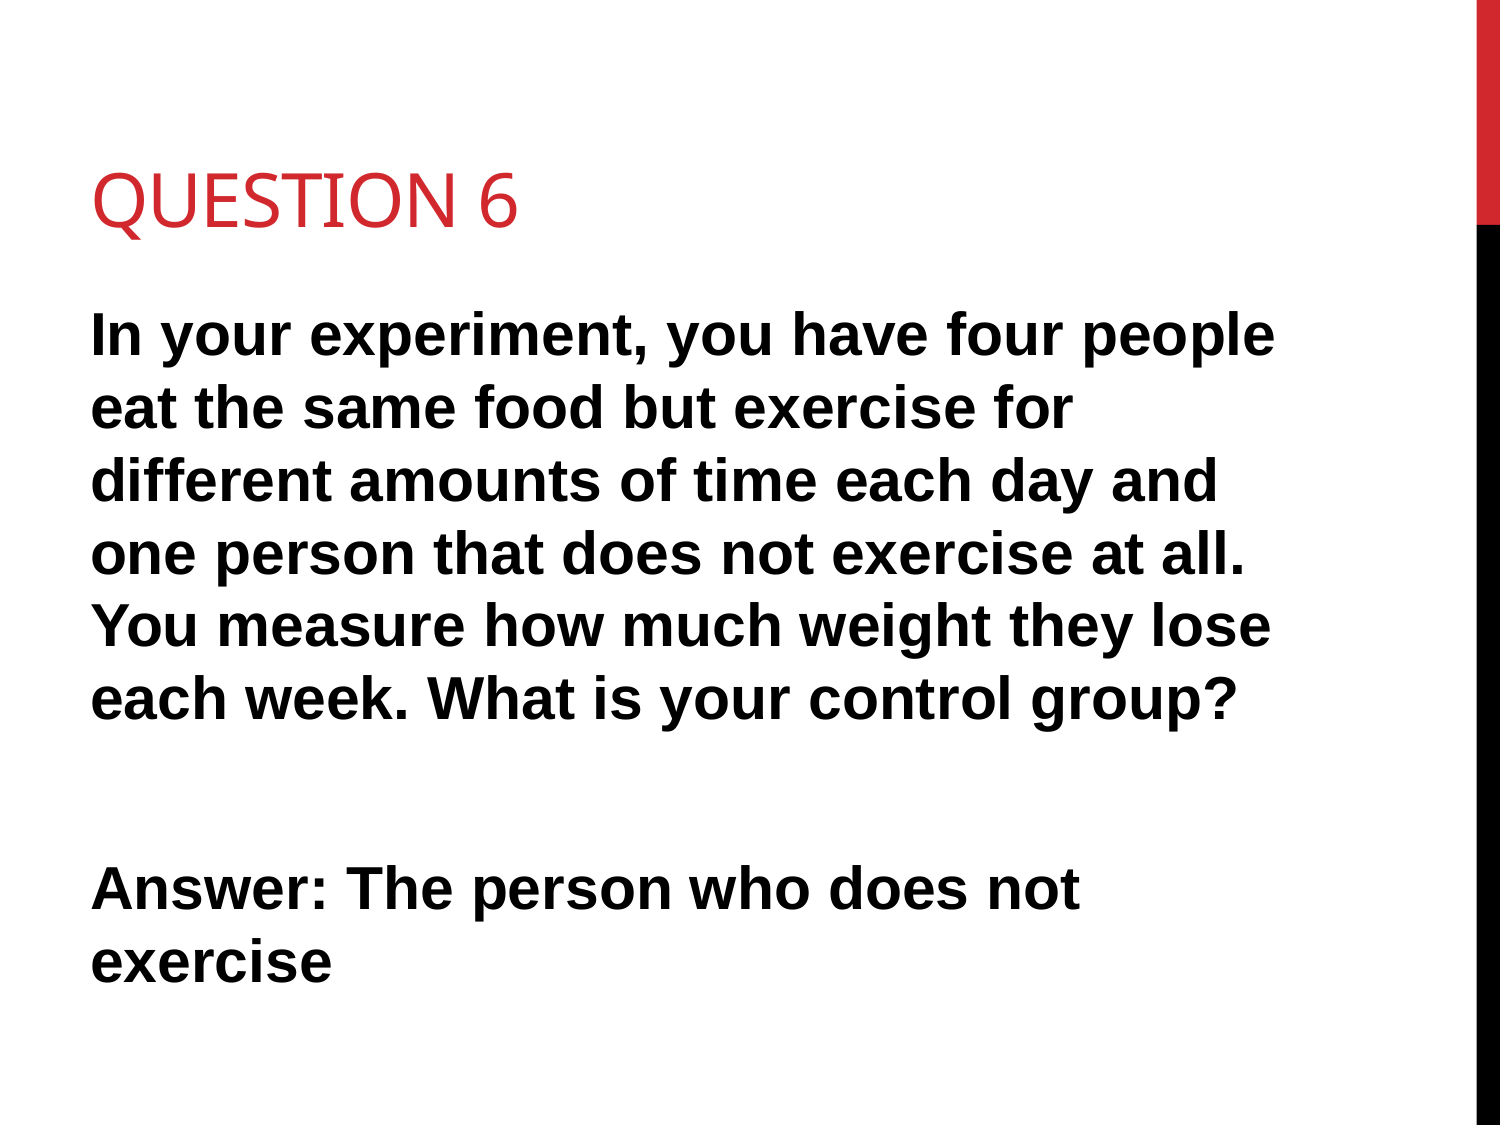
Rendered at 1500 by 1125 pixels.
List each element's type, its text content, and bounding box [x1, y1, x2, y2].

list In your experiment, you have four people eat the same food but exercise for different amounts of time each day and one person that does not exercise at all. You measure how much weight they lose each week. What is your control group? Answer: The person who does not exercise [75, 287, 1325, 1005]
title Question 6 [75, 25, 1025, 250]
